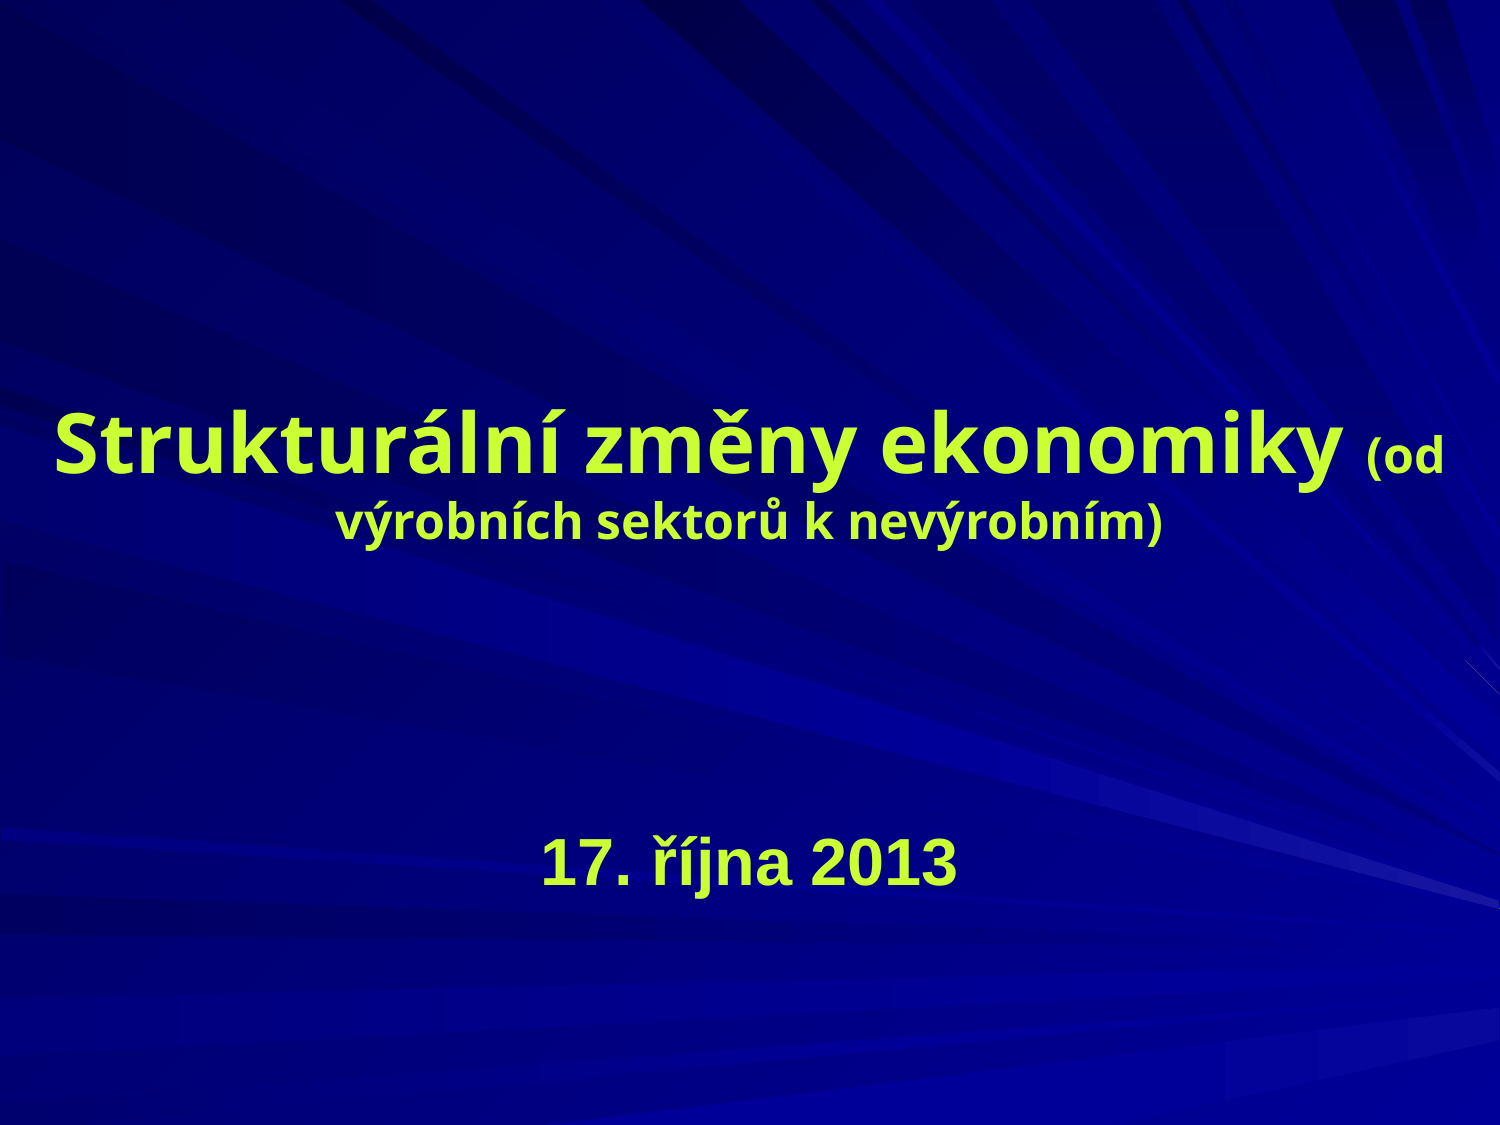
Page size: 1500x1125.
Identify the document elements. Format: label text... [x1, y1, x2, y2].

title Strukturální změny ekonomiky (od výrobních sektorů k nevýrobním) [0, 349, 1500, 591]
subtitle 17. října 2013 [224, 810, 1276, 926]
